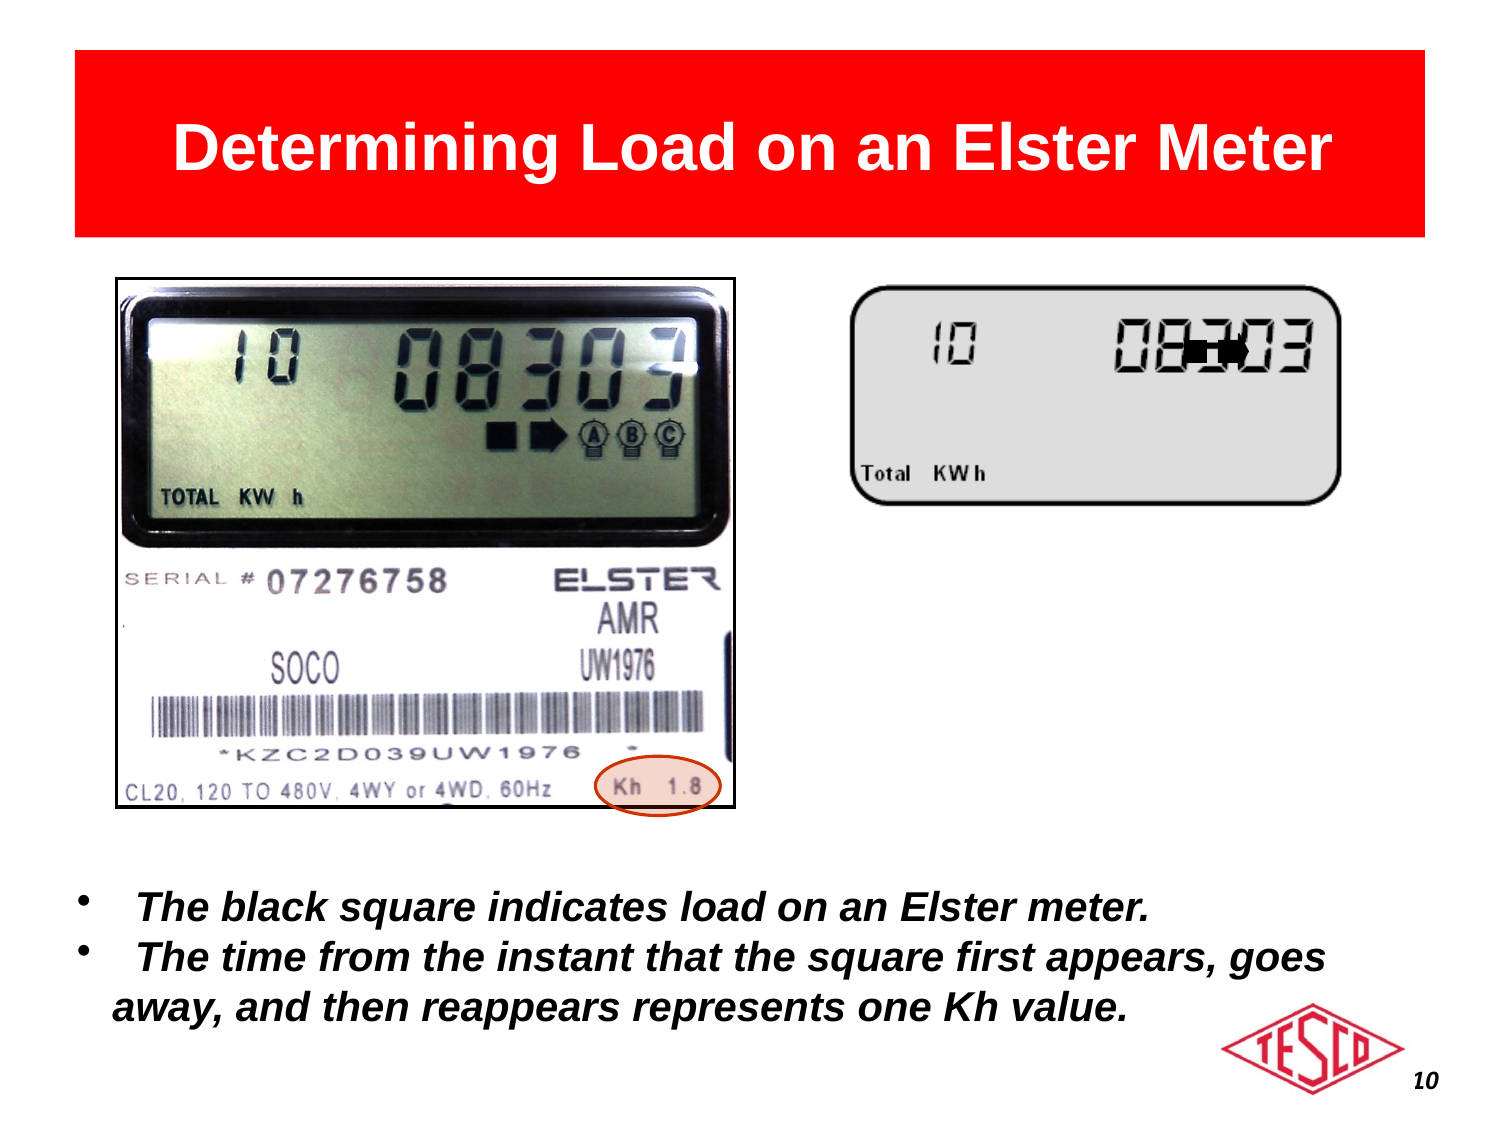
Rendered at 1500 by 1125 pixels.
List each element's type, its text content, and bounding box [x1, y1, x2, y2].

picture [1214, 996, 1415, 1100]
text_box The black square indicates load on an Elster meter. The time from the instant that the square first appears, goes away, and then reappears represents one Kh value. [62, 872, 1362, 1038]
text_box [118, 280, 734, 816]
picture [844, 280, 1363, 511]
text_box Determining Load on an Elster Meter [85, 96, 1422, 192]
